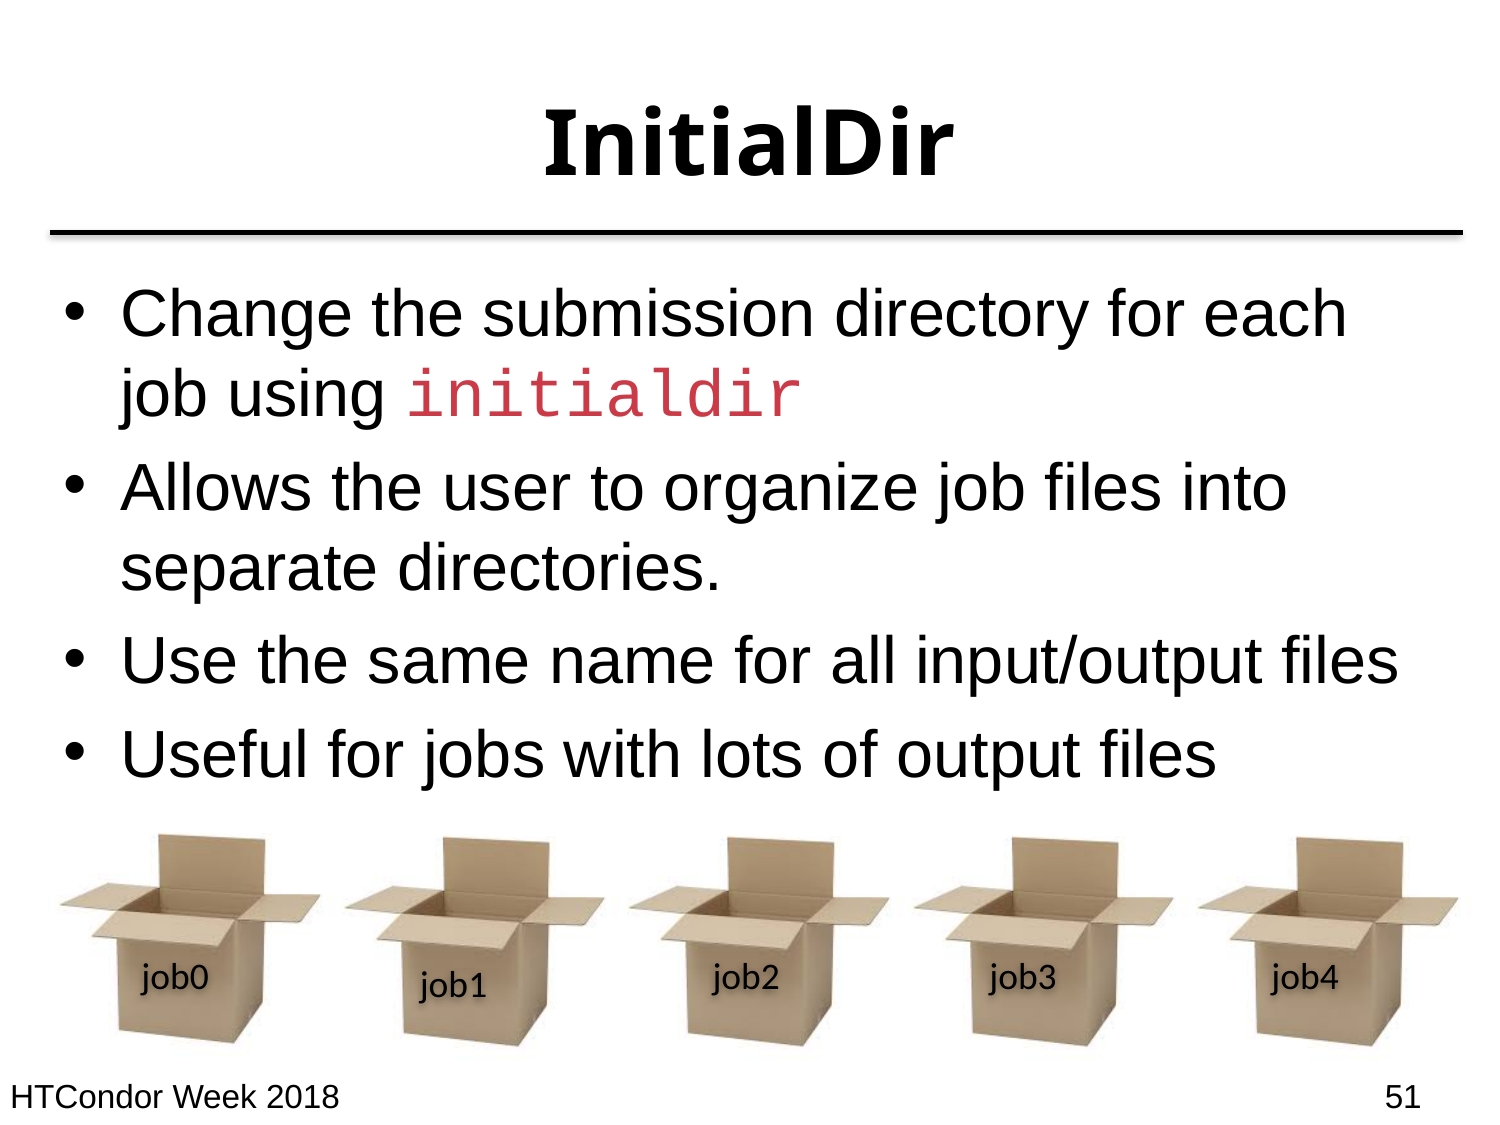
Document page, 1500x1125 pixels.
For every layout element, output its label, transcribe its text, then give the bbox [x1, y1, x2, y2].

list Change the submission directory for each job using initialdir Allows the user to organize job files into separate directories. Use the same name for all input/output files Useful for jobs with lots of output files [48, 262, 1472, 795]
picture [48, 793, 1472, 1081]
title InitialDir [75, 45, 1425, 233]
